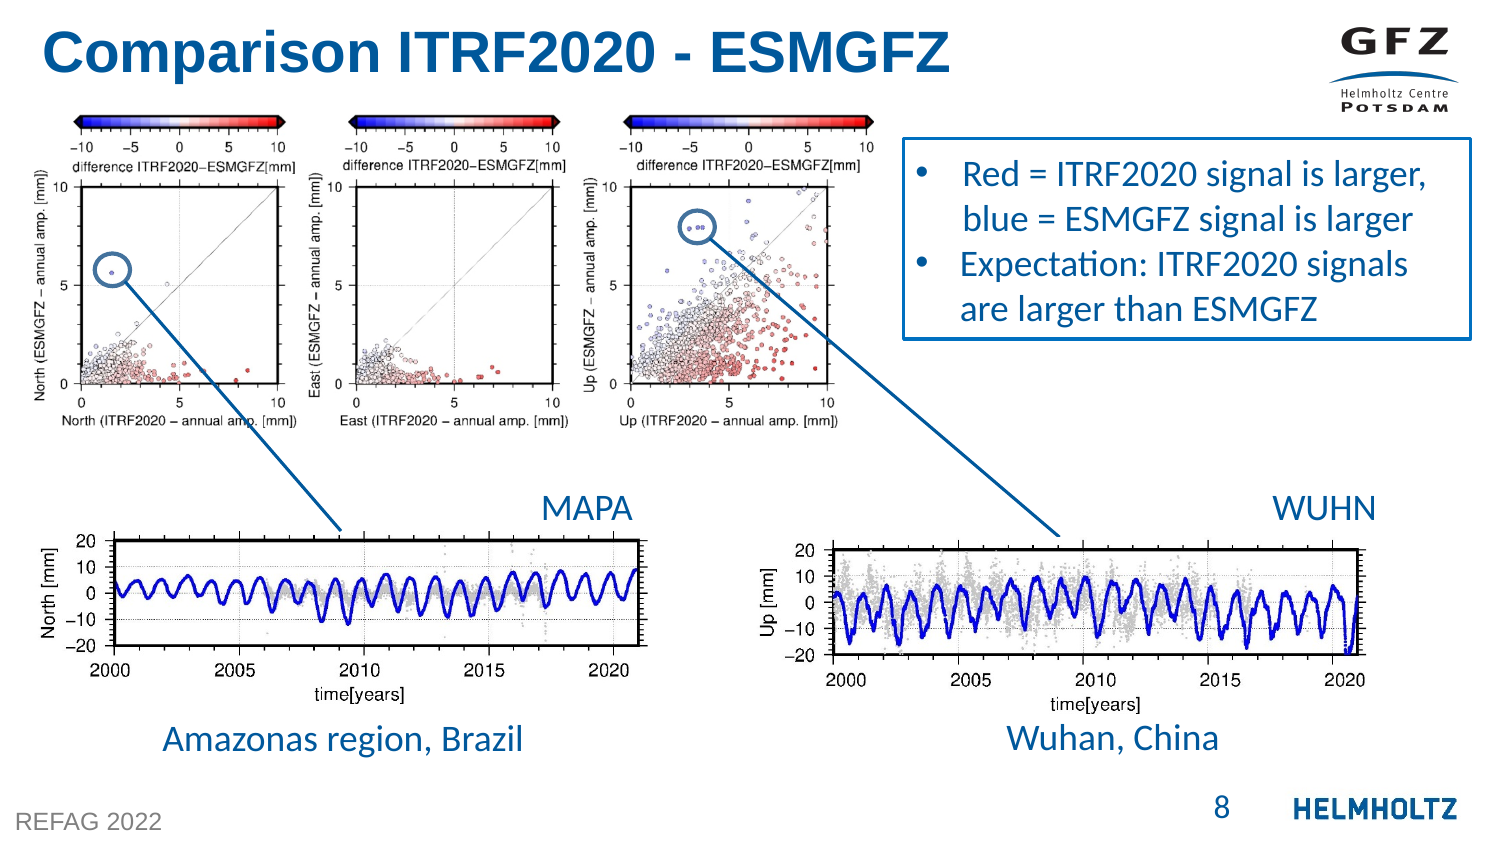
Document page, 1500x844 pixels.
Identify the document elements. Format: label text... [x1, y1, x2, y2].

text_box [29, 114, 874, 428]
title Comparison ITRF2020 - ESMGFZ [42, 14, 1317, 98]
picture [752, 536, 1367, 714]
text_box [17, 530, 648, 714]
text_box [709, 238, 1060, 538]
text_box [124, 281, 342, 532]
text_box Wuhan, China [950, 722, 1276, 766]
text_box Red = ITRF2020 signal is larger, blue = ESMGFZ signal is larger Expectation: ITRF2020 signals are larger than ESMGFZ [903, 138, 1471, 340]
text_box WUHN [1237, 475, 1392, 536]
picture [1263, 776, 1461, 838]
text_box MAPA [493, 475, 648, 530]
text_box Amazonas region, Brazil [147, 722, 561, 767]
